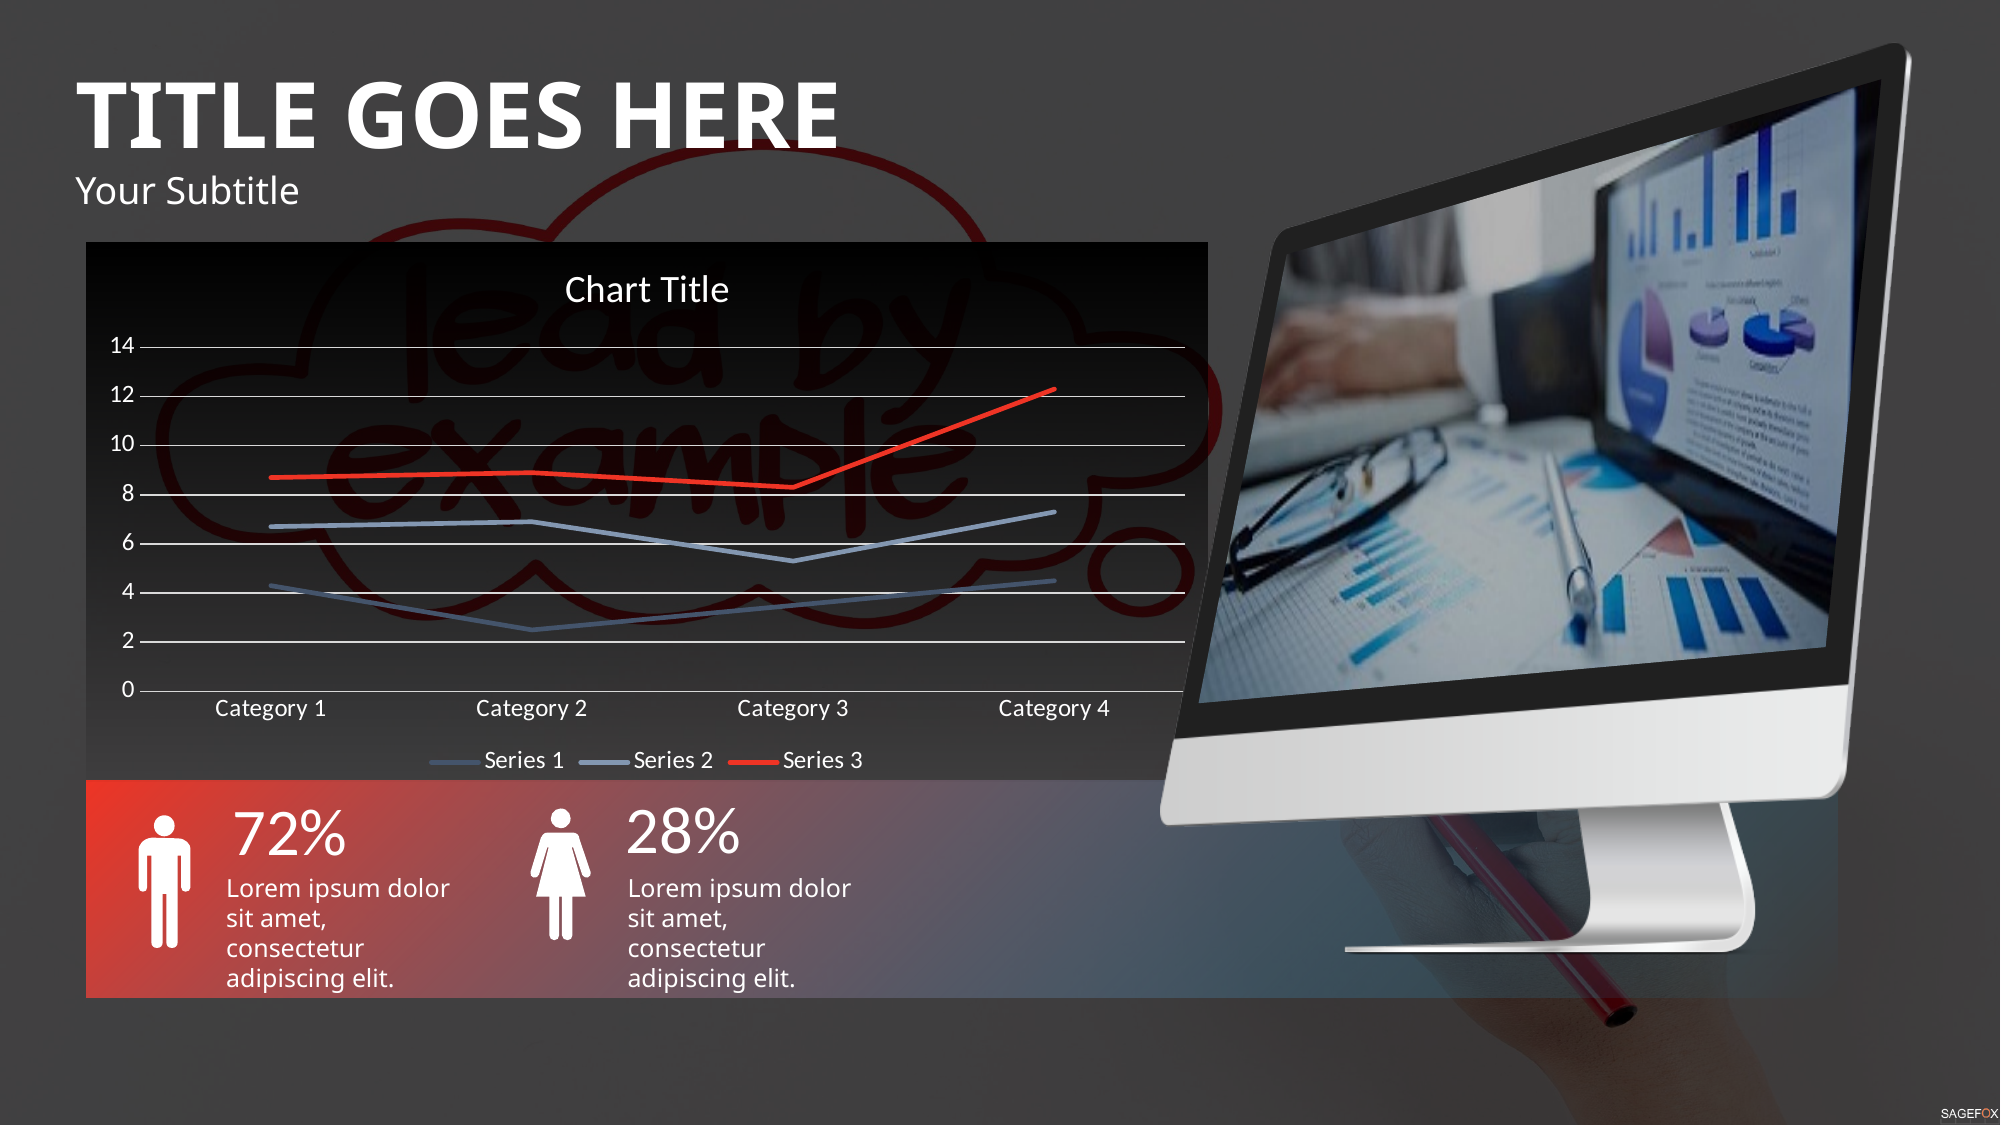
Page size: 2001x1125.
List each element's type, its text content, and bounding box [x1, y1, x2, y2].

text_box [529, 808, 592, 941]
text_box Lorem ipsum dolor sit amet, consectetur adipiscing elit. [211, 865, 468, 1000]
text_box [762, 782, 1160, 998]
text_box [369, 782, 612, 998]
text_box 72% [211, 782, 369, 865]
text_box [138, 815, 191, 948]
text_box 28% [605, 782, 762, 875]
text_box Lorem ipsum dolor sit amet, consectetur adipiscing elit. [612, 865, 869, 1000]
text_box TITLE GOES HERE Your Subtitle [60, 49, 1036, 220]
picture [0, 0, 2001, 1125]
text_box [86, 782, 211, 998]
chart [86, 242, 1160, 782]
